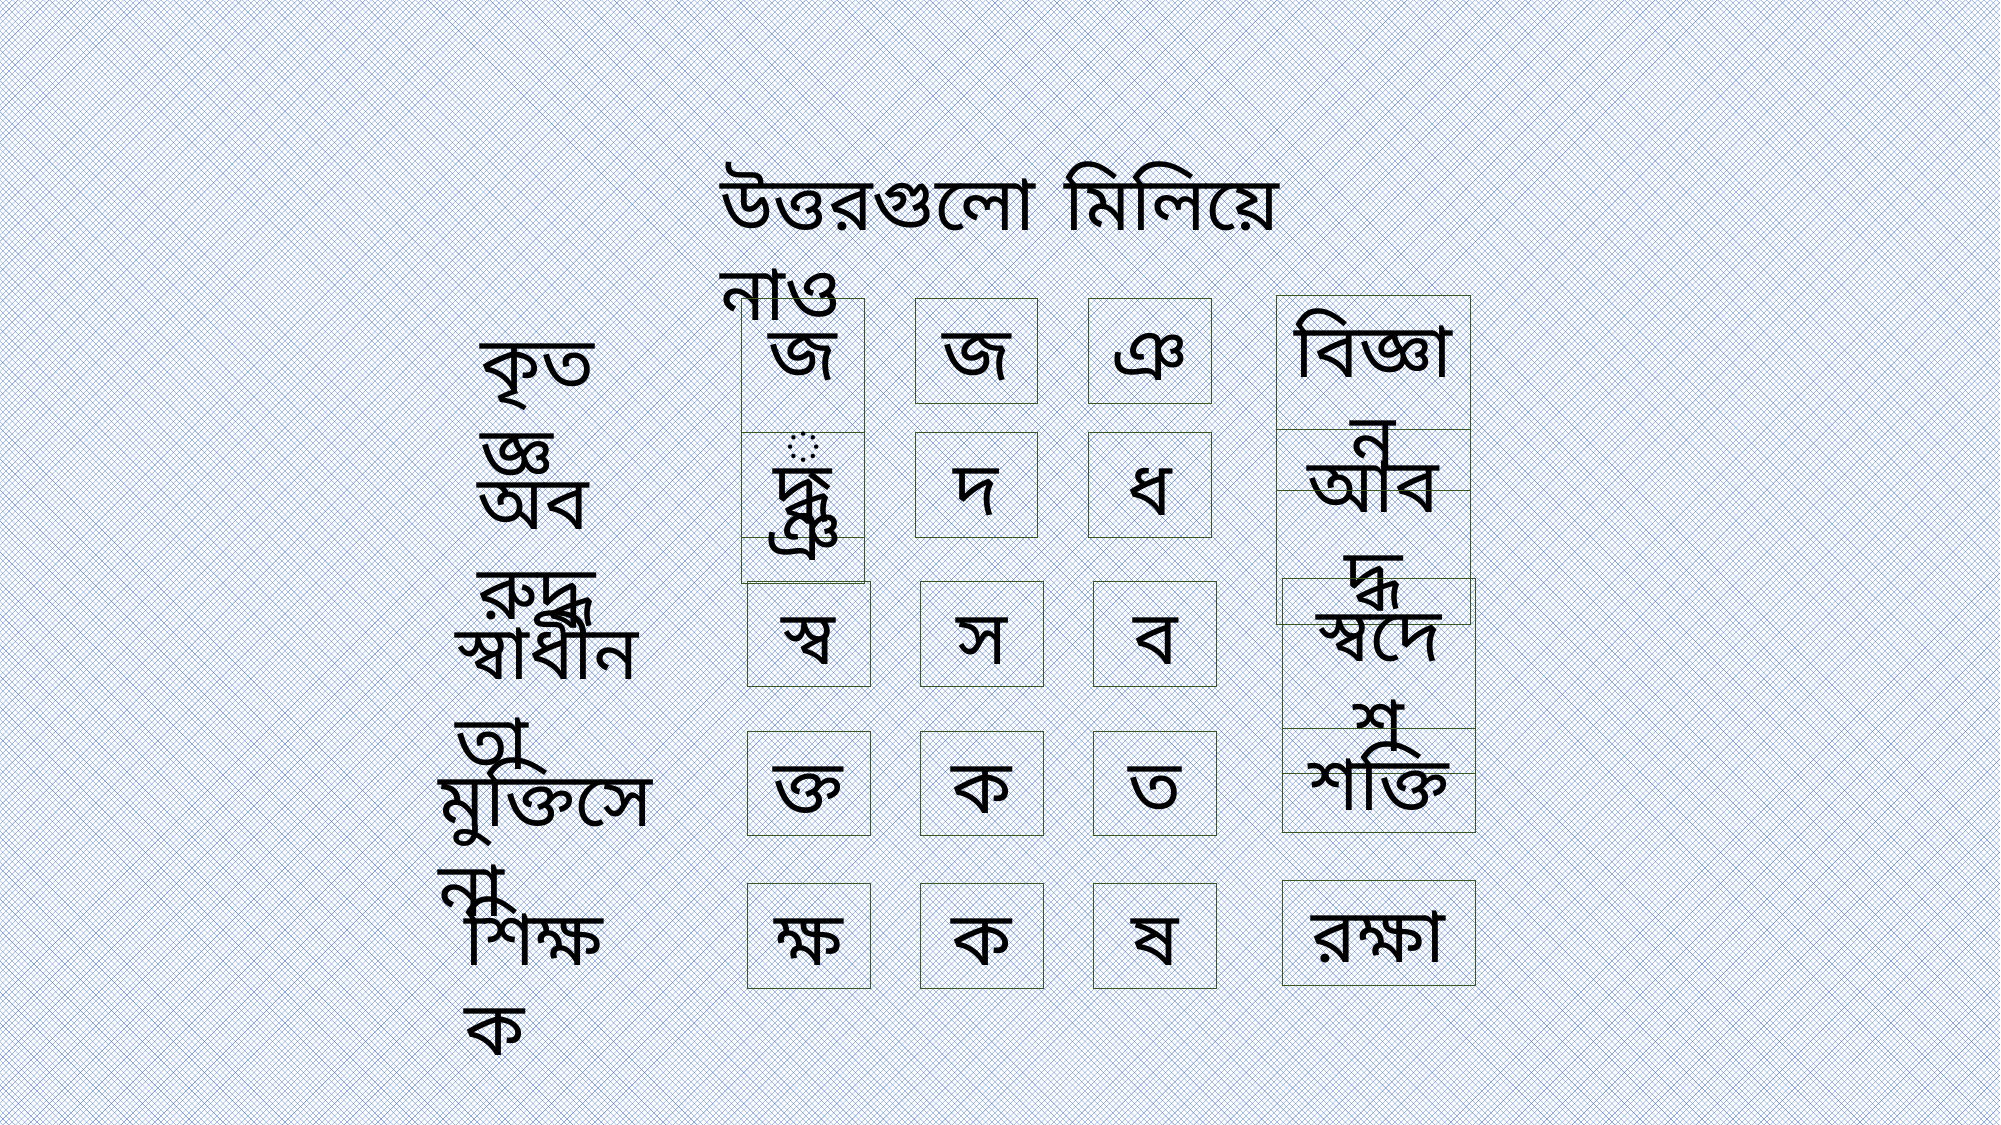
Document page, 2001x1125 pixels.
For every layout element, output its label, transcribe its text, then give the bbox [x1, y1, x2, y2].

text_box ত [1093, 731, 1217, 836]
text_box ষ [1093, 883, 1217, 989]
text_box বিজ্ঞান [1276, 295, 1471, 491]
text_box ক্ষ [747, 883, 871, 989]
text_box ক [920, 883, 1044, 989]
text_box জ্ঞ [741, 298, 865, 584]
text_box শিক্ষক [449, 883, 657, 1079]
text_box স্বাধীনতা [440, 597, 684, 792]
text_box ব [1093, 581, 1217, 687]
text_box জ [915, 298, 1038, 404]
text_box ক [920, 731, 1044, 836]
text_box স্ব [747, 581, 871, 687]
text_box স্বদেশ [1282, 578, 1476, 728]
text_box দ [915, 432, 1038, 538]
text_box ক্ত [747, 731, 871, 836]
text_box ঞ [1088, 298, 1212, 404]
text_box মুক্তিসেনা [423, 744, 682, 940]
text_box আবদ্ধ [1276, 491, 1471, 625]
text_box অবরুদ্ধ [462, 447, 657, 597]
text_box স [920, 581, 1044, 687]
text_box ধ [1088, 432, 1212, 538]
text_box শক্তি [1282, 728, 1476, 833]
text_box কৃতজ্ঞ [466, 308, 640, 503]
text_box রক্ষা [1282, 880, 1476, 986]
text_box উত্তরগুলো মিলিয়ে নাও [705, 147, 1294, 343]
